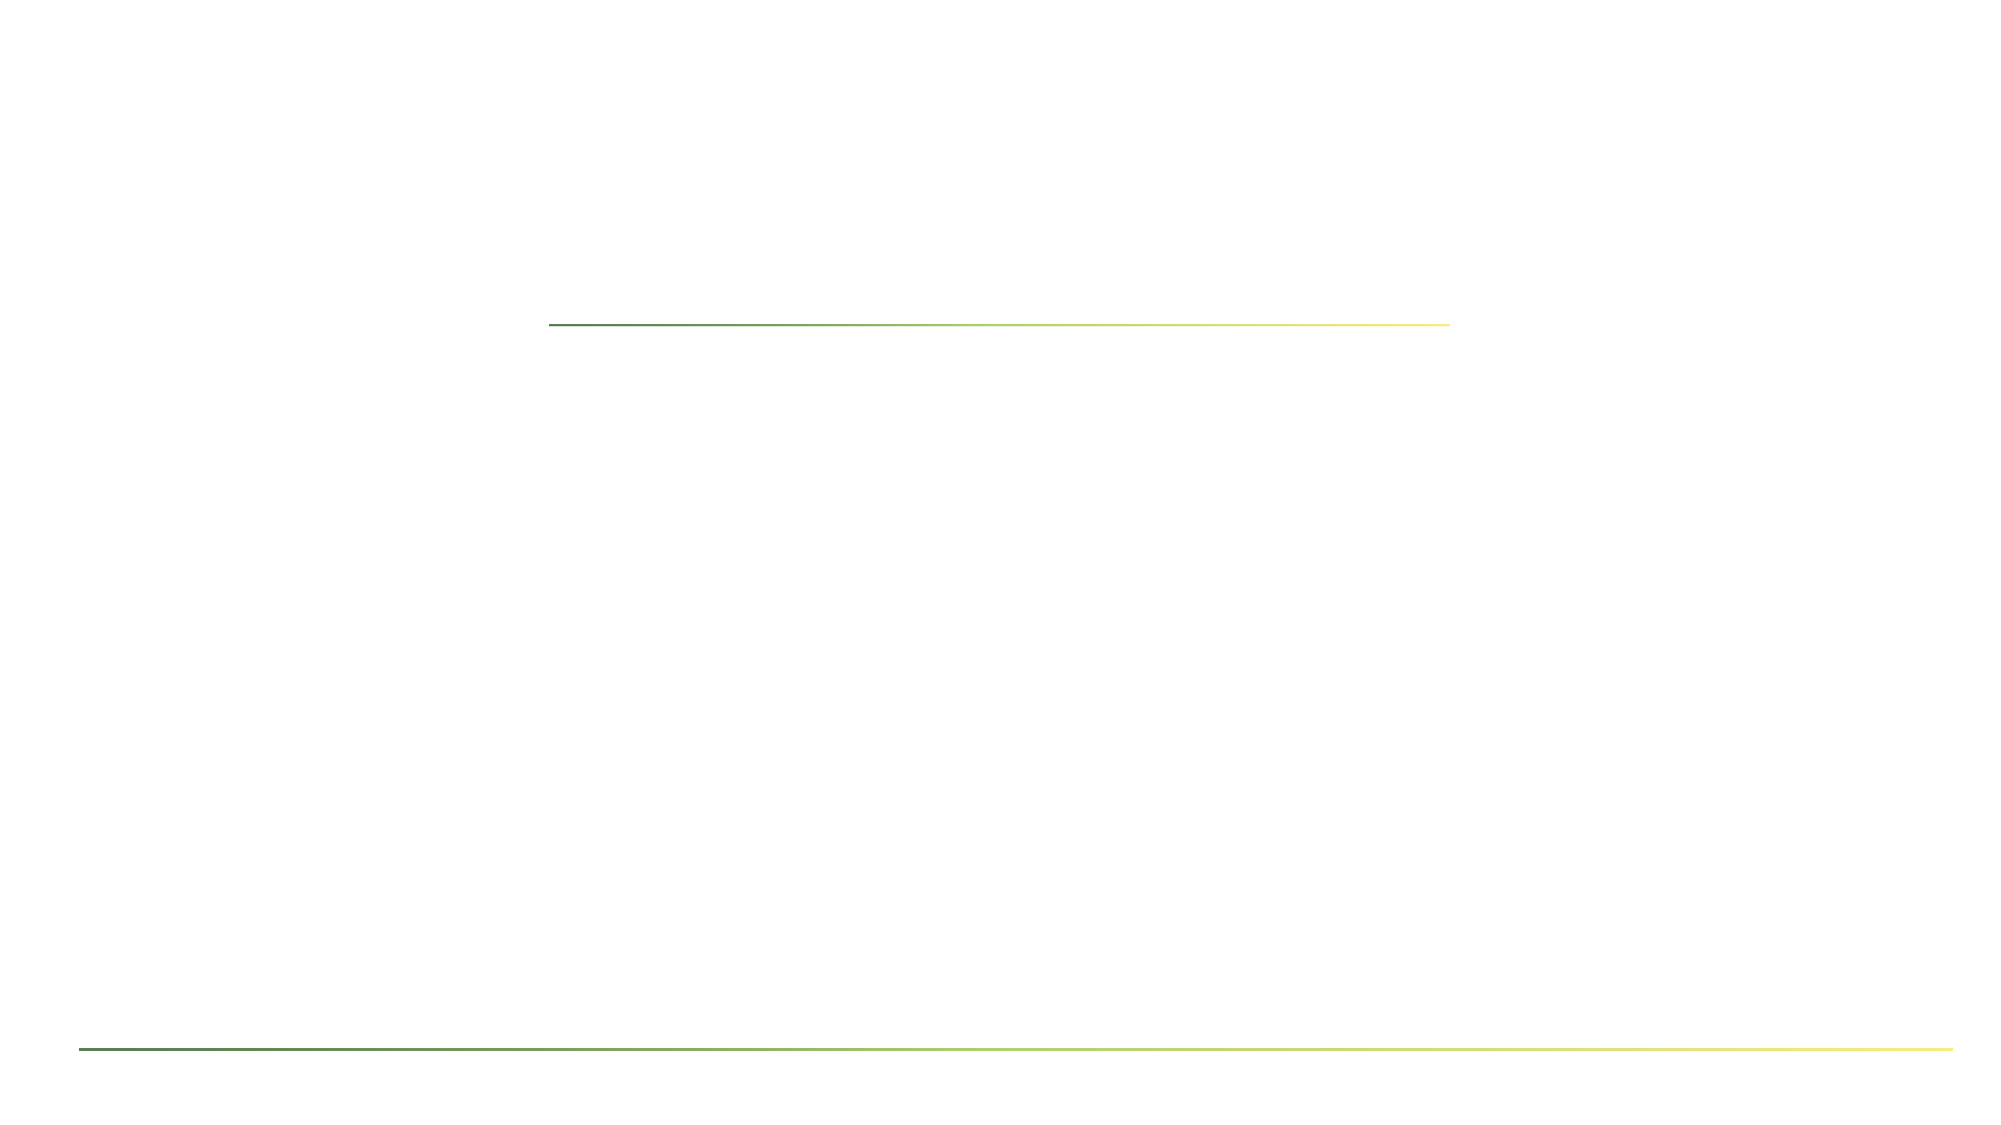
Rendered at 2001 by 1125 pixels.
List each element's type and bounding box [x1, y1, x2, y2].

picture [79, 1036, 1953, 1058]
picture [549, 315, 1450, 332]
